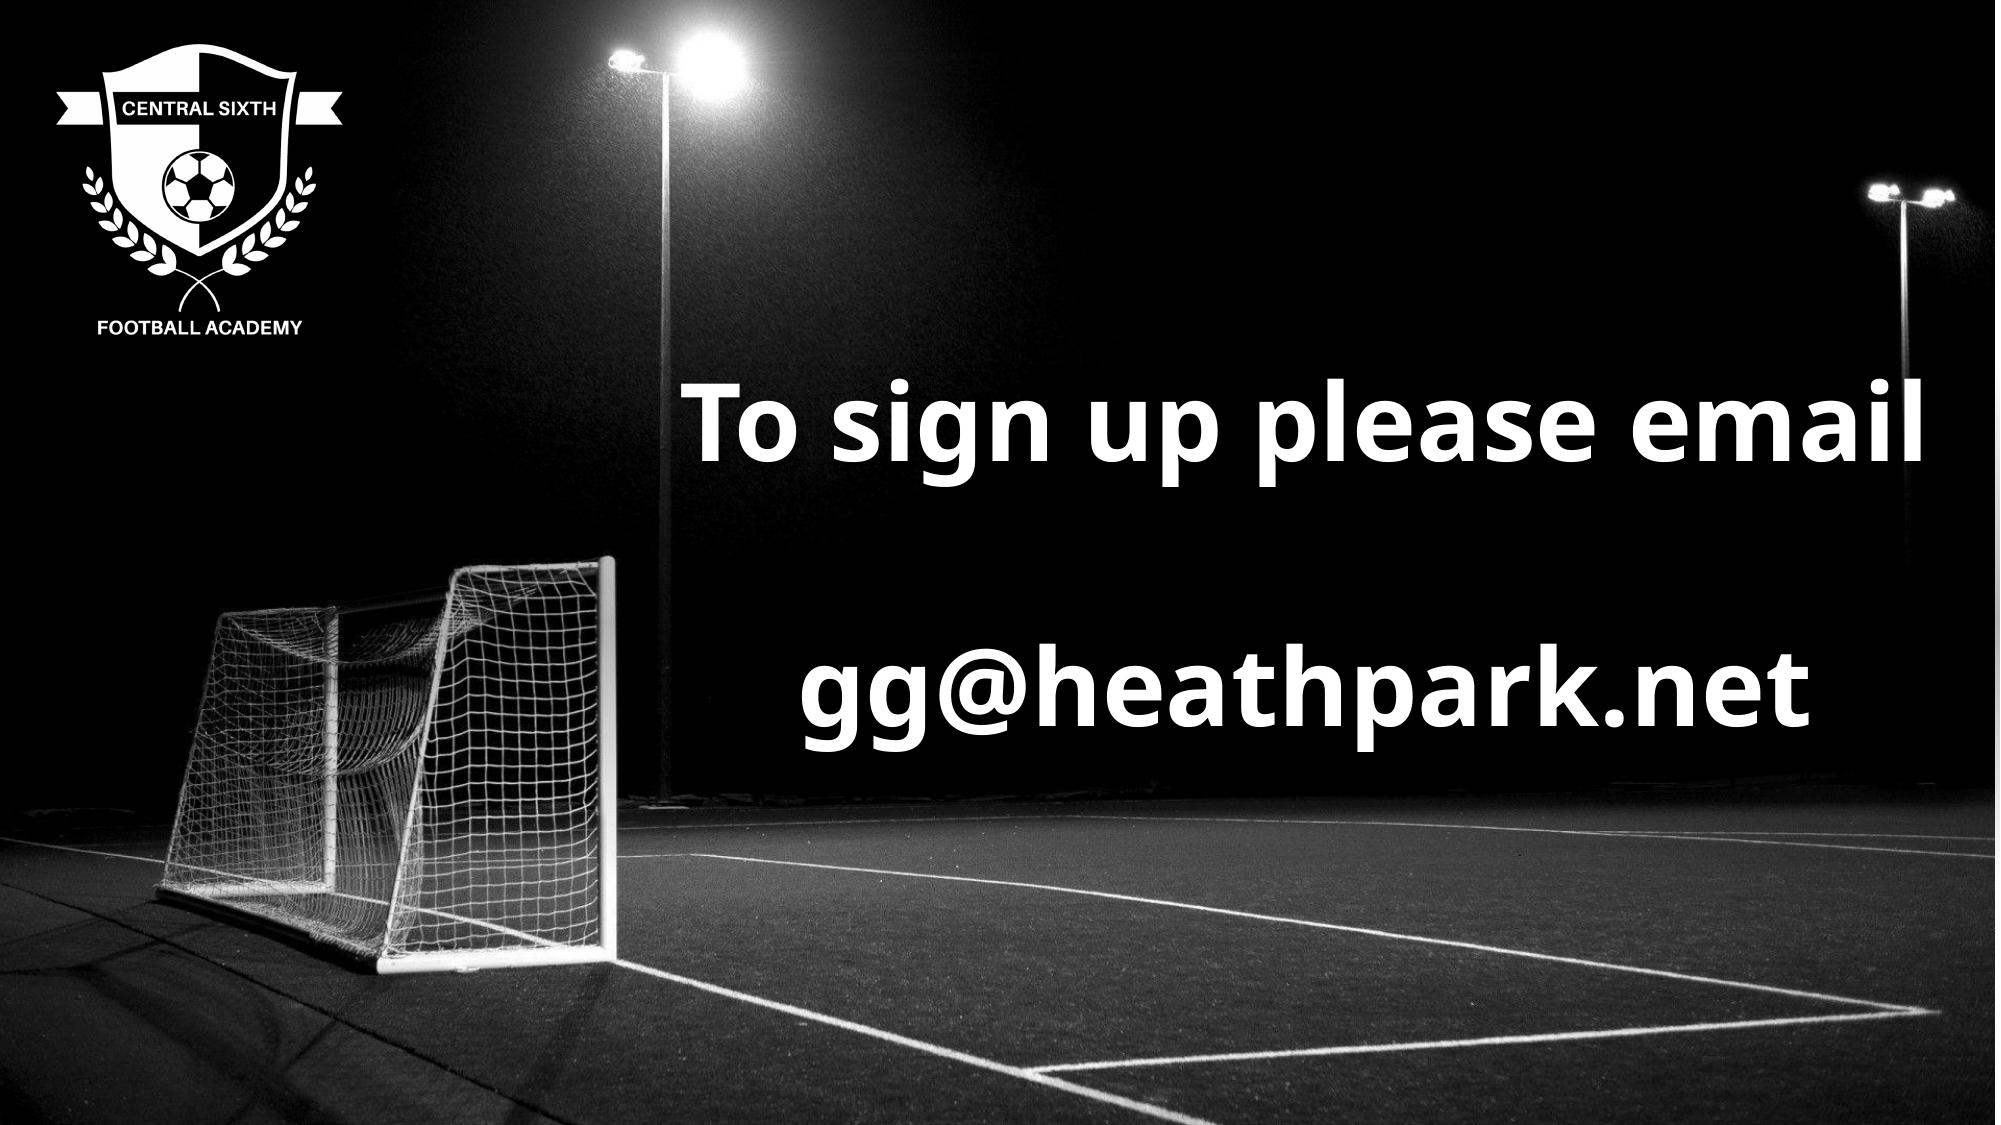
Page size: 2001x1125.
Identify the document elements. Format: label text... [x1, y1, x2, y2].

text_box [1995, 772, 2000, 882]
picture [0, 0, 1995, 1125]
title To sign up please email gg@heathpark.net [1995, 174, 2000, 761]
text_box [1995, 0, 2000, 174]
text_box [1995, 882, 2000, 1125]
